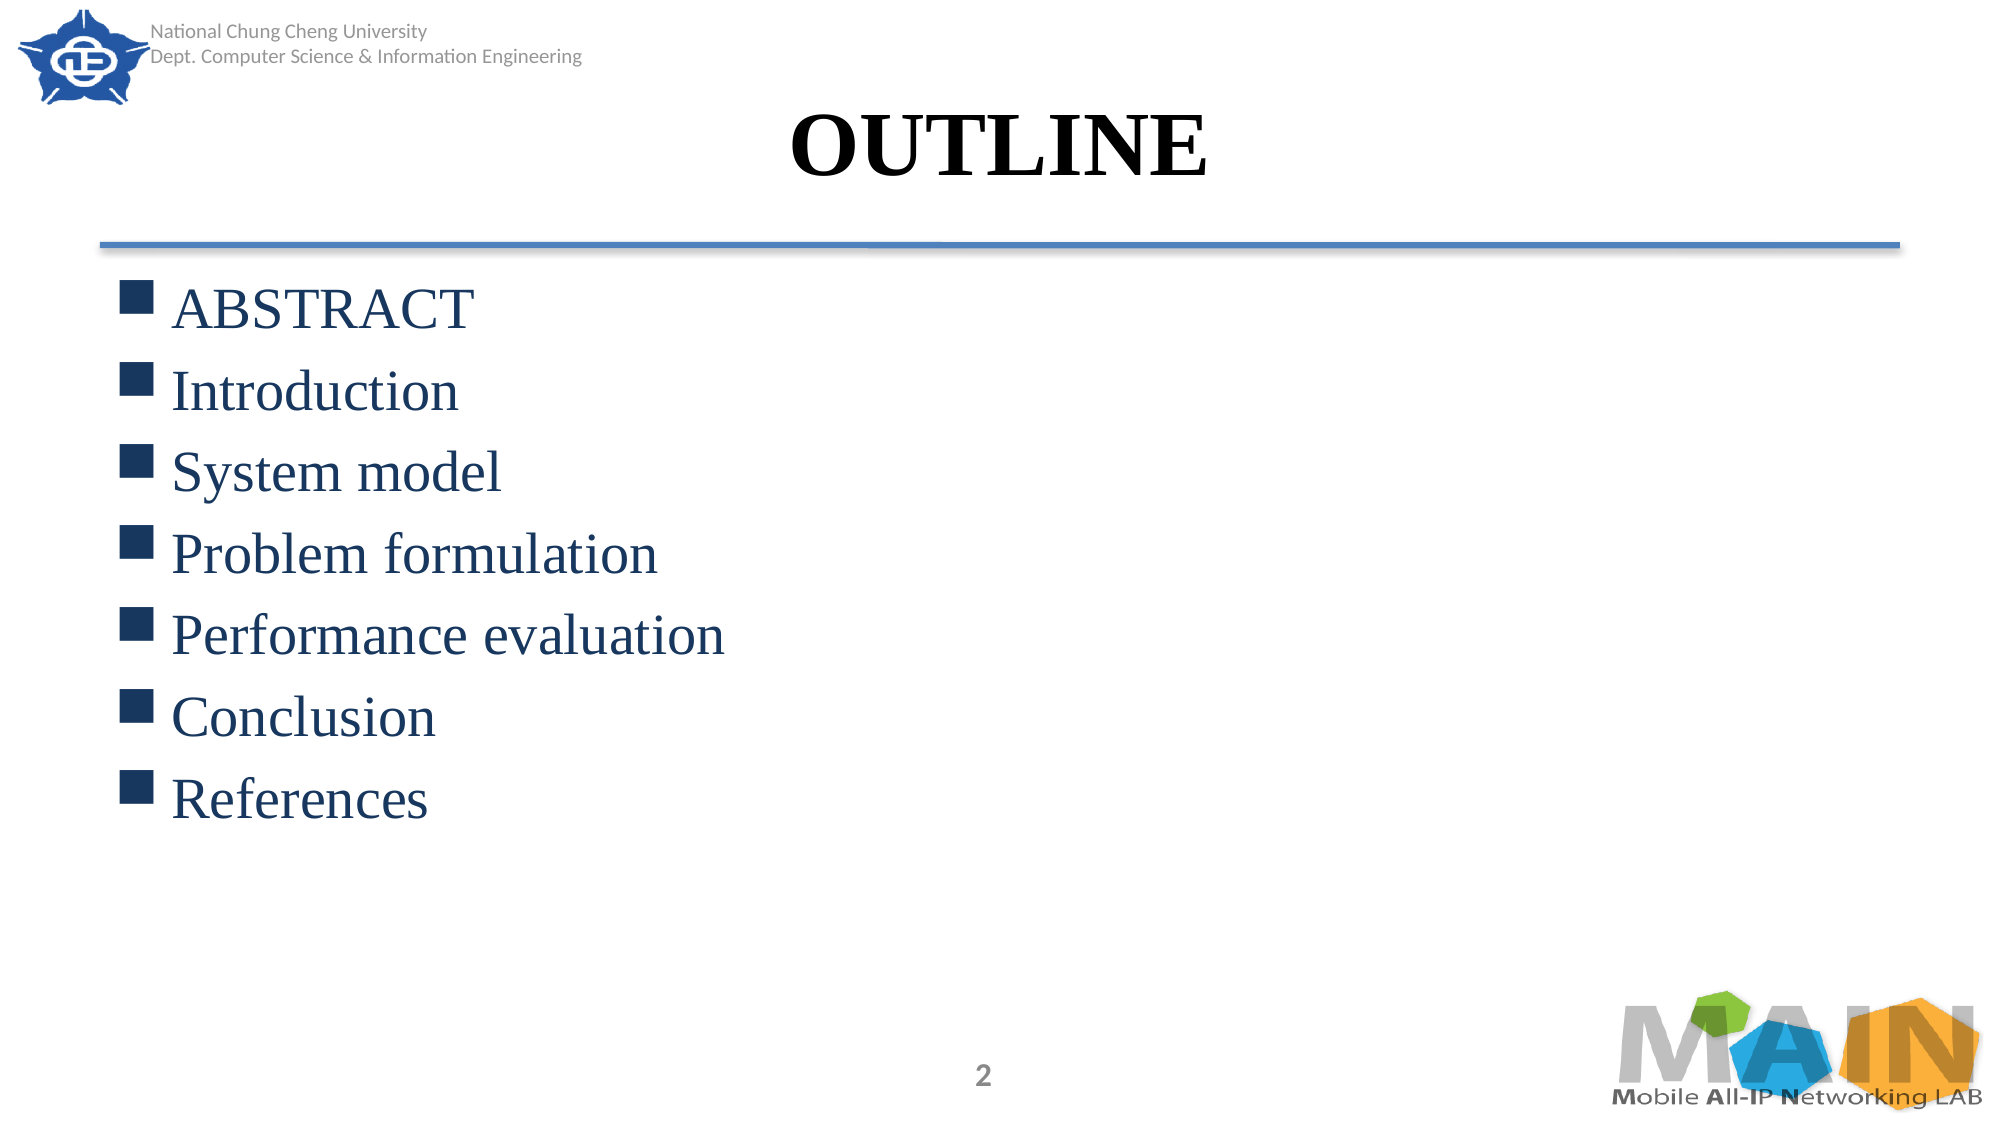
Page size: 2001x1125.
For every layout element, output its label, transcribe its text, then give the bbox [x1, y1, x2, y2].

list ABSTRACT Introduction System model Problem formulation Performance evaluation Conclusion References [99, 262, 1708, 1072]
picture [1400, 987, 1984, 1113]
title OUTLINE [99, 44, 1901, 233]
slide_number 2 [750, 1042, 1217, 1103]
picture [0, 0, 168, 113]
